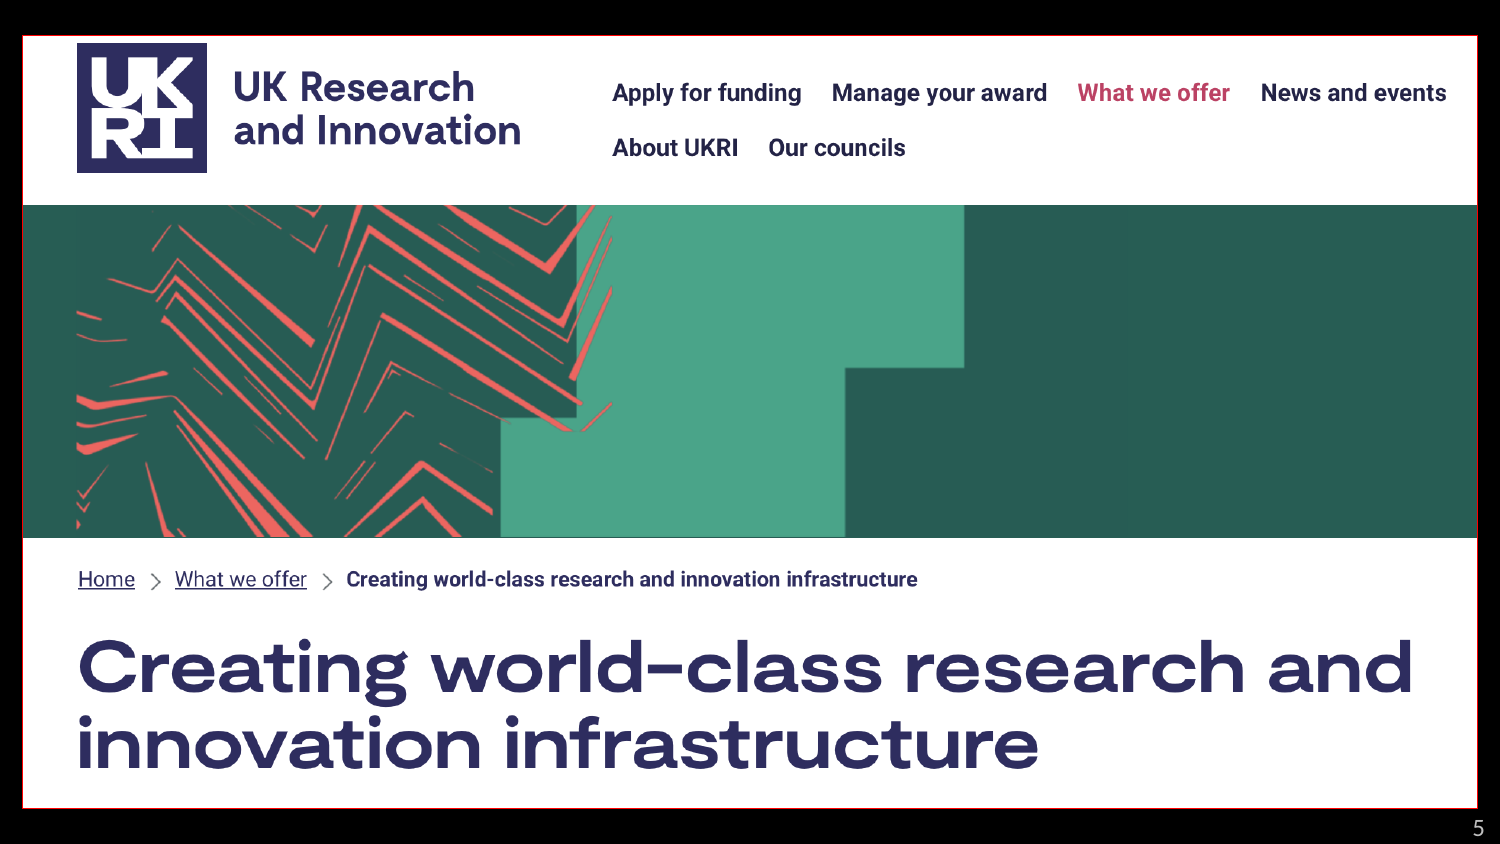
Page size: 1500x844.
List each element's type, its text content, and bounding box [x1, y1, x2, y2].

slide_number 5 [1149, 808, 1500, 844]
picture [22, 34, 1478, 809]
